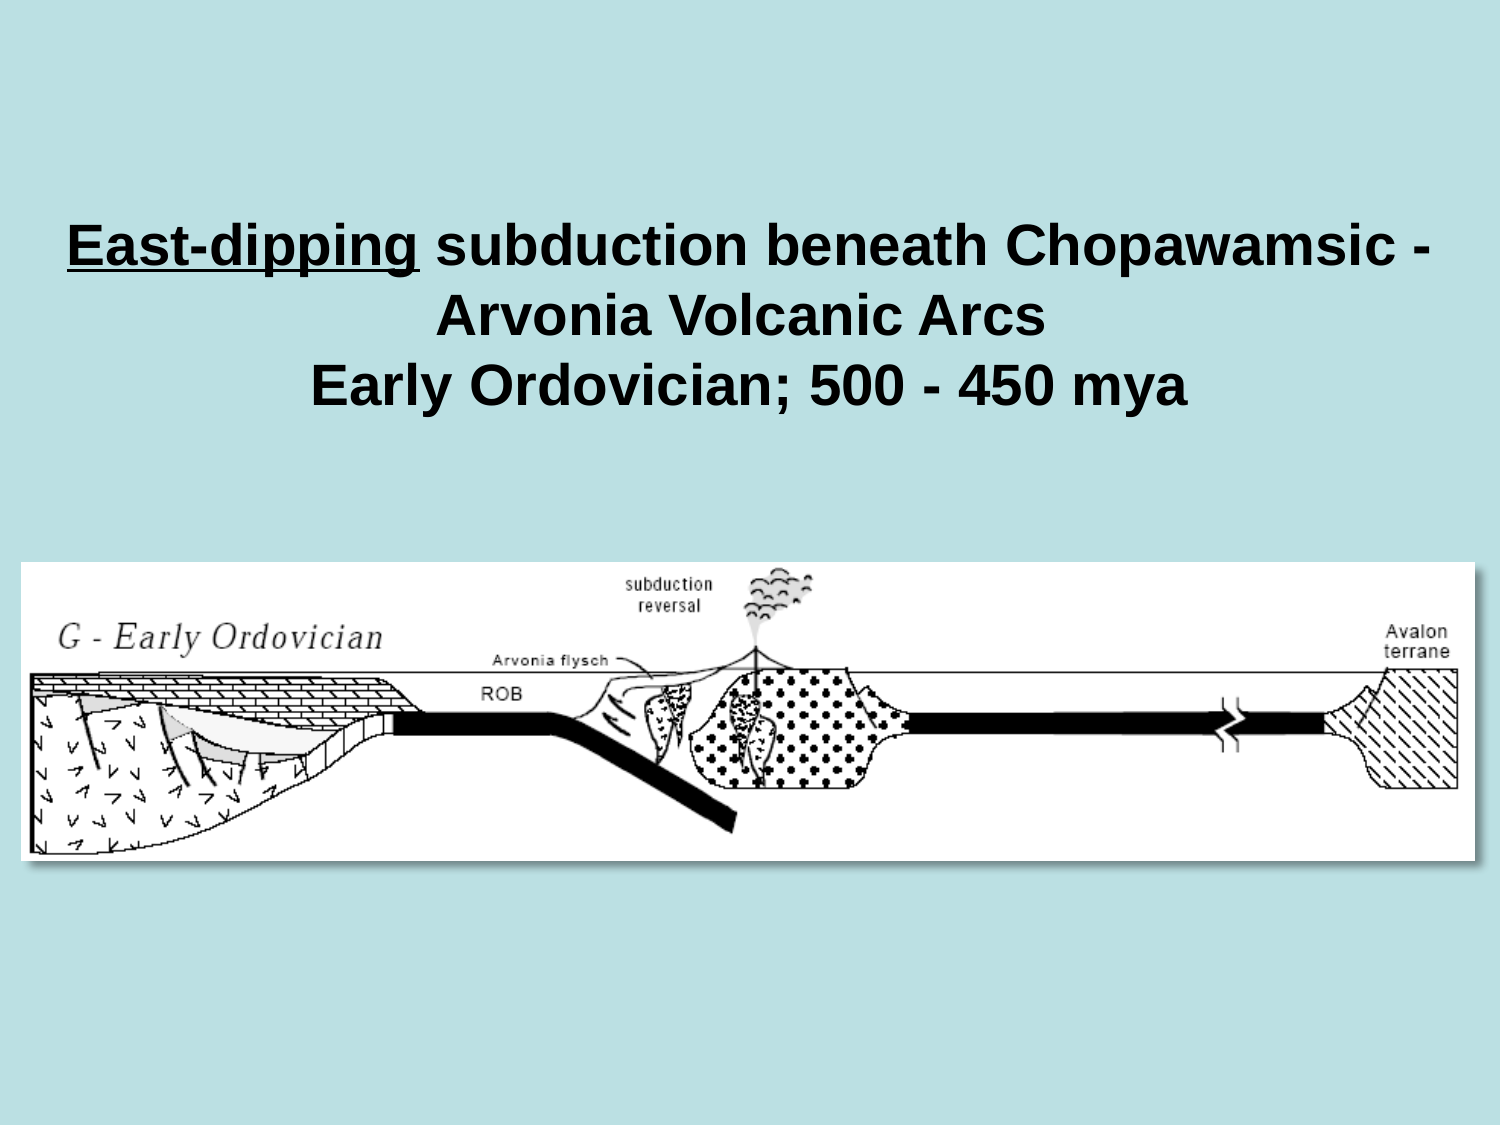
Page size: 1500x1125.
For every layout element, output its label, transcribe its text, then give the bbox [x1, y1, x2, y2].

text_box East-dipping subduction beneath Chopawamsic - Arvonia Volcanic Arcs Early Ordovician; 500 - 450 mya [0, 200, 1500, 425]
picture [21, 562, 1475, 861]
